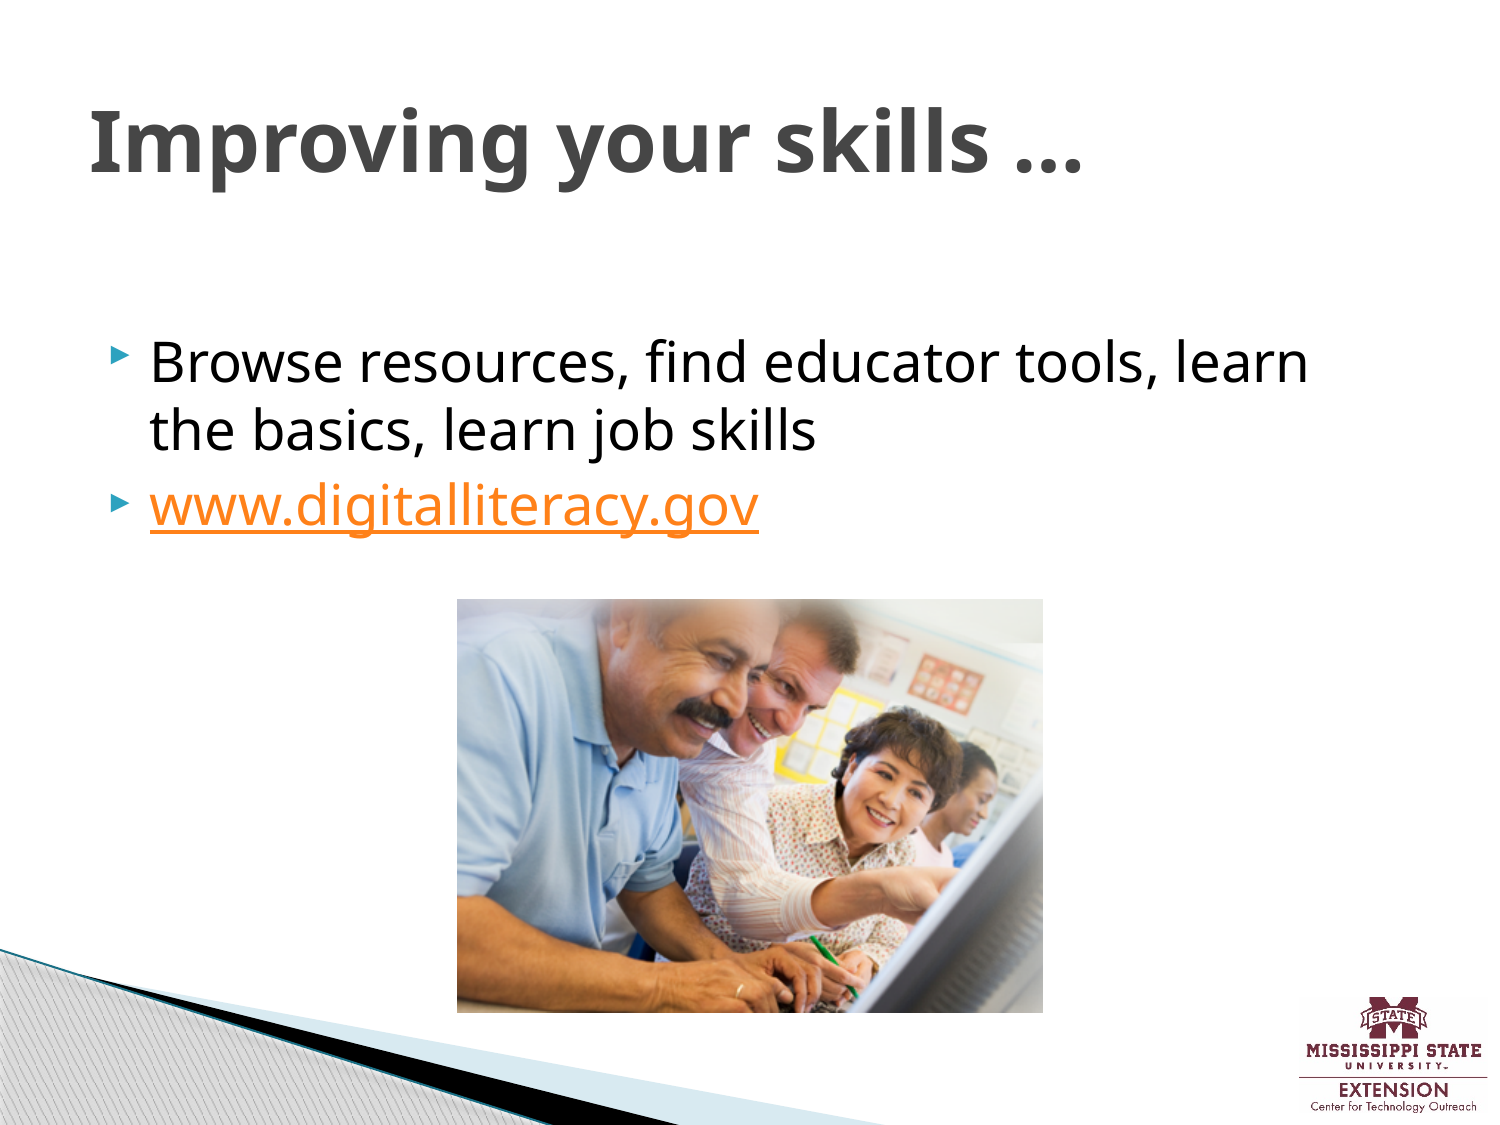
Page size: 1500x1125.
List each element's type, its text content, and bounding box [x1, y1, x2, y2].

picture [1299, 997, 1488, 1113]
picture [457, 599, 1043, 1013]
list Browse resources, find educator tools, learn the basics, learn job skills www.digitalliteracy.gov [75, 243, 1425, 975]
title Improving your skills … [75, 45, 1425, 233]
